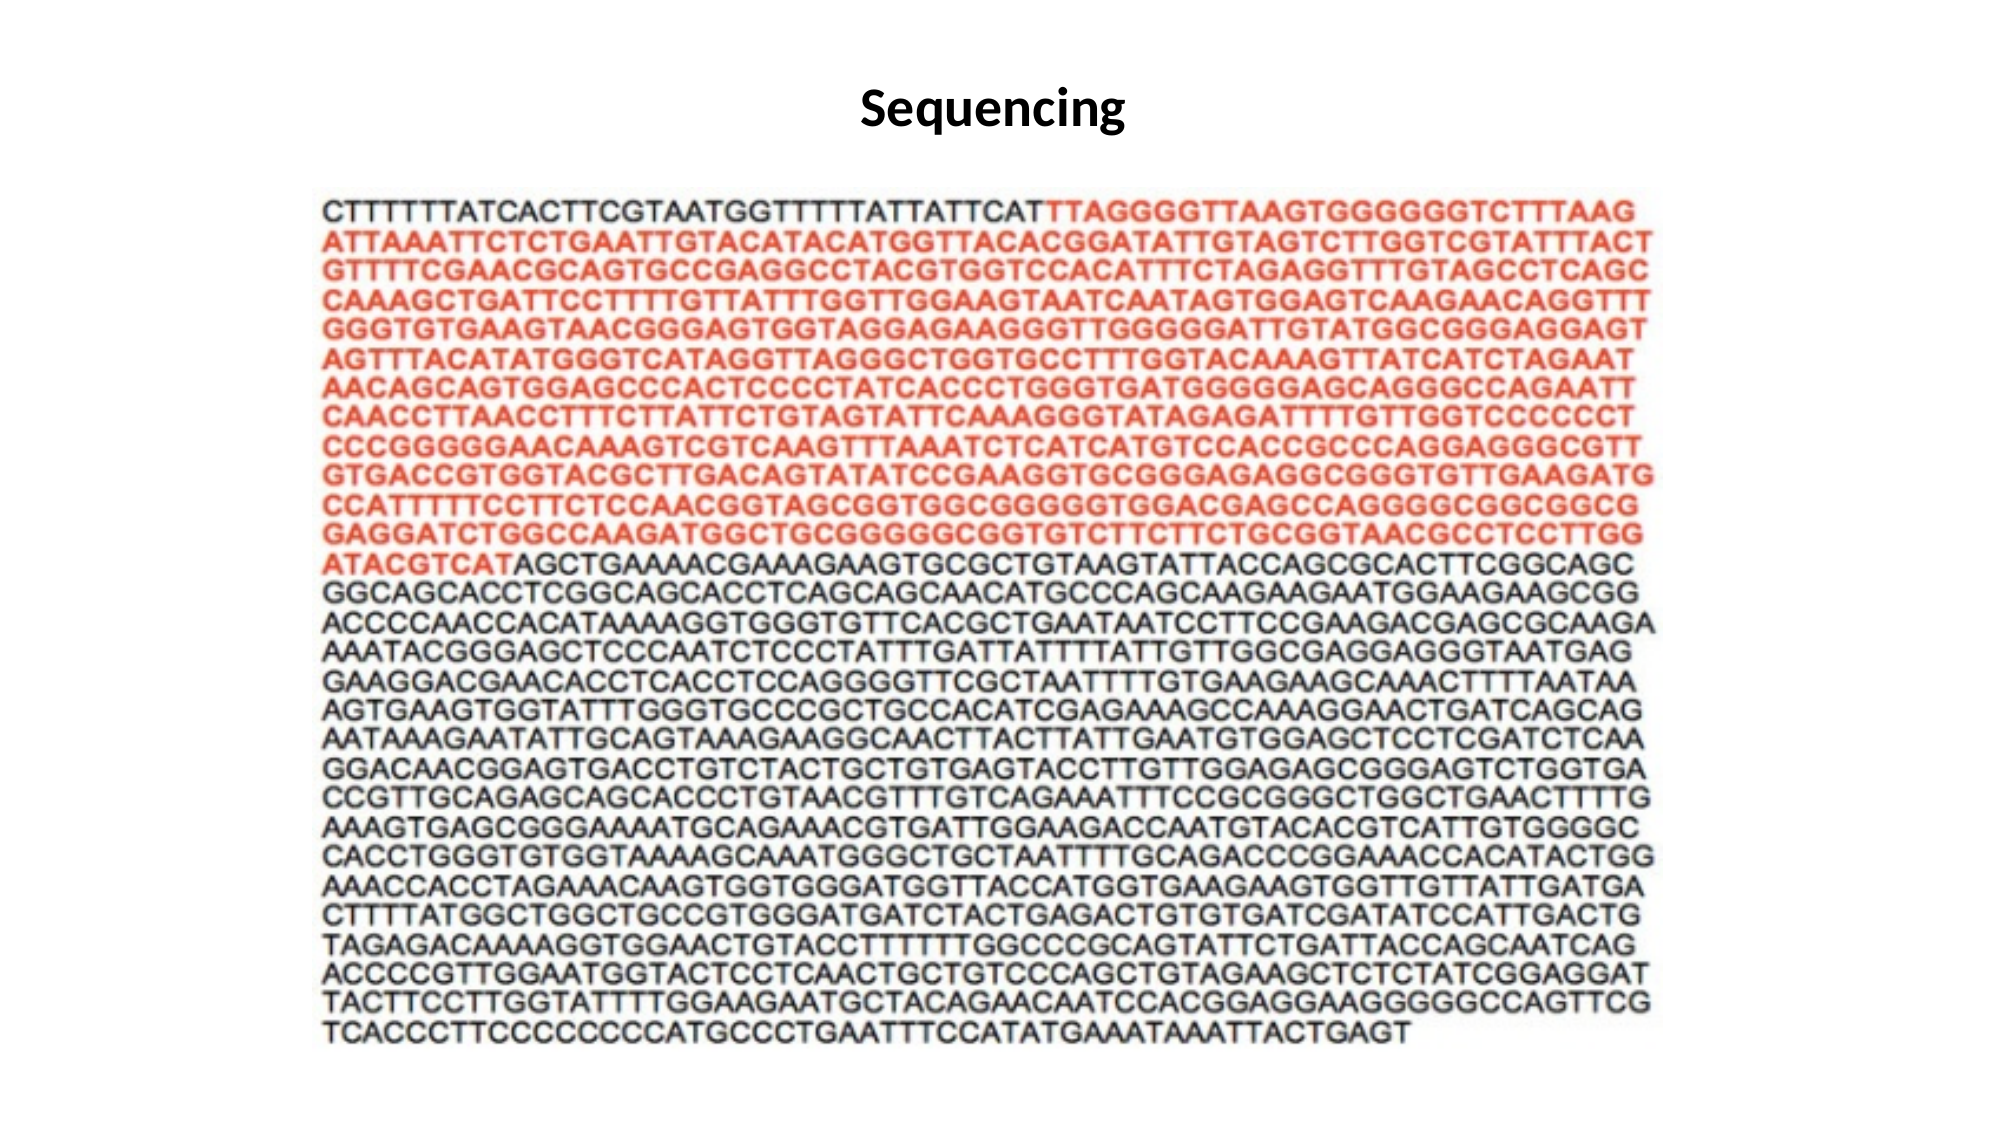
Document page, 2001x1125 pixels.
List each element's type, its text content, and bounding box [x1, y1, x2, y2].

title Sequencing [324, 62, 1663, 187]
picture [312, 187, 1663, 1063]
